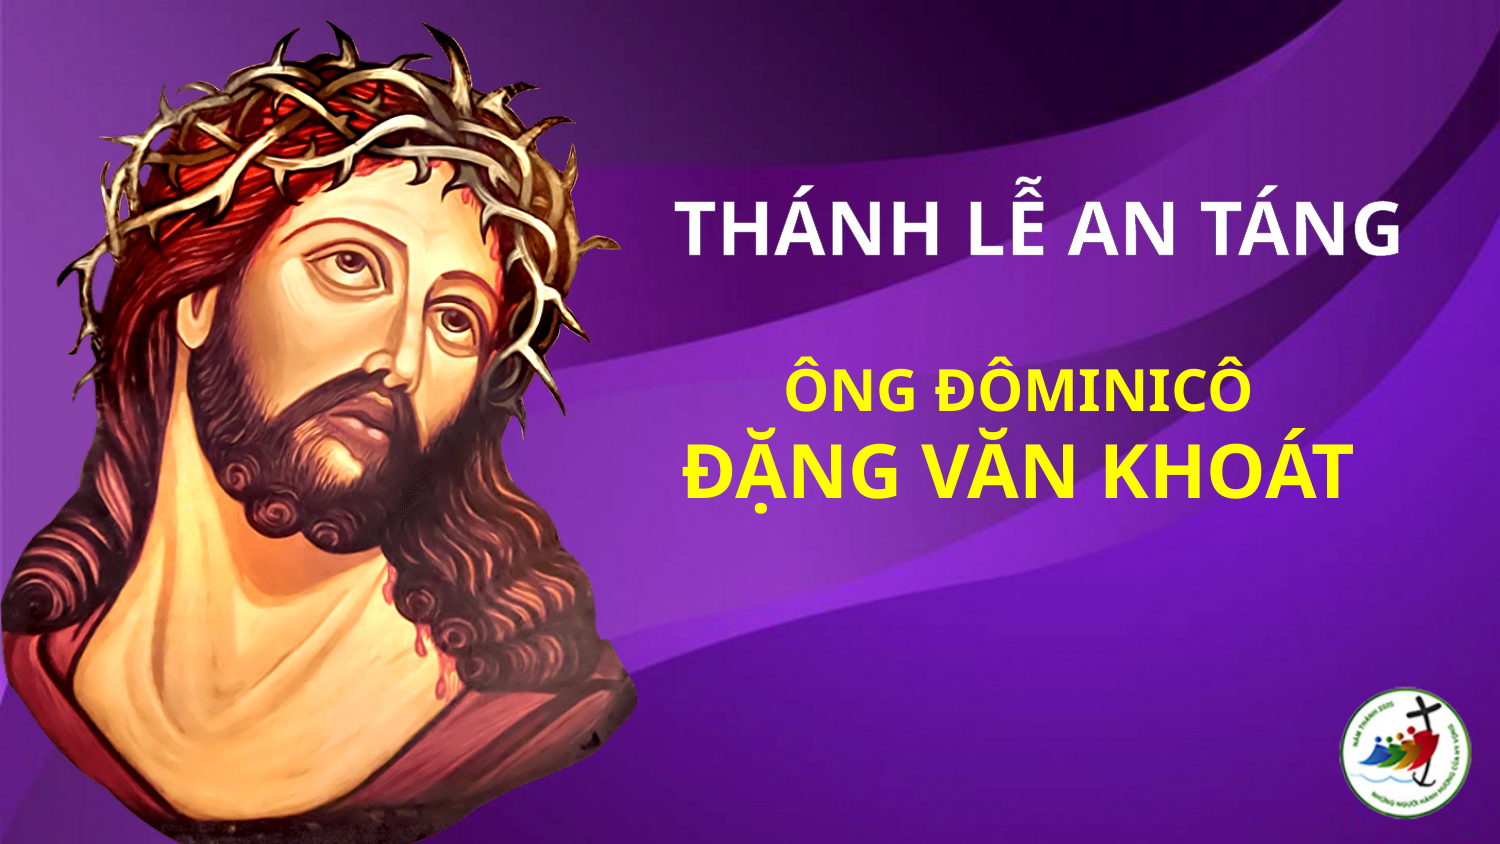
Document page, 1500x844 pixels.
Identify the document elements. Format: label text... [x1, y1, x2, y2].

text_box ÔNG ĐÔMINICÔ ĐẶNG VĂN KHOÁT [641, 346, 1475, 522]
text_box Thánh lễ an táng [641, 172, 1454, 278]
title [641, 278, 1338, 346]
picture [0, 0, 1500, 844]
